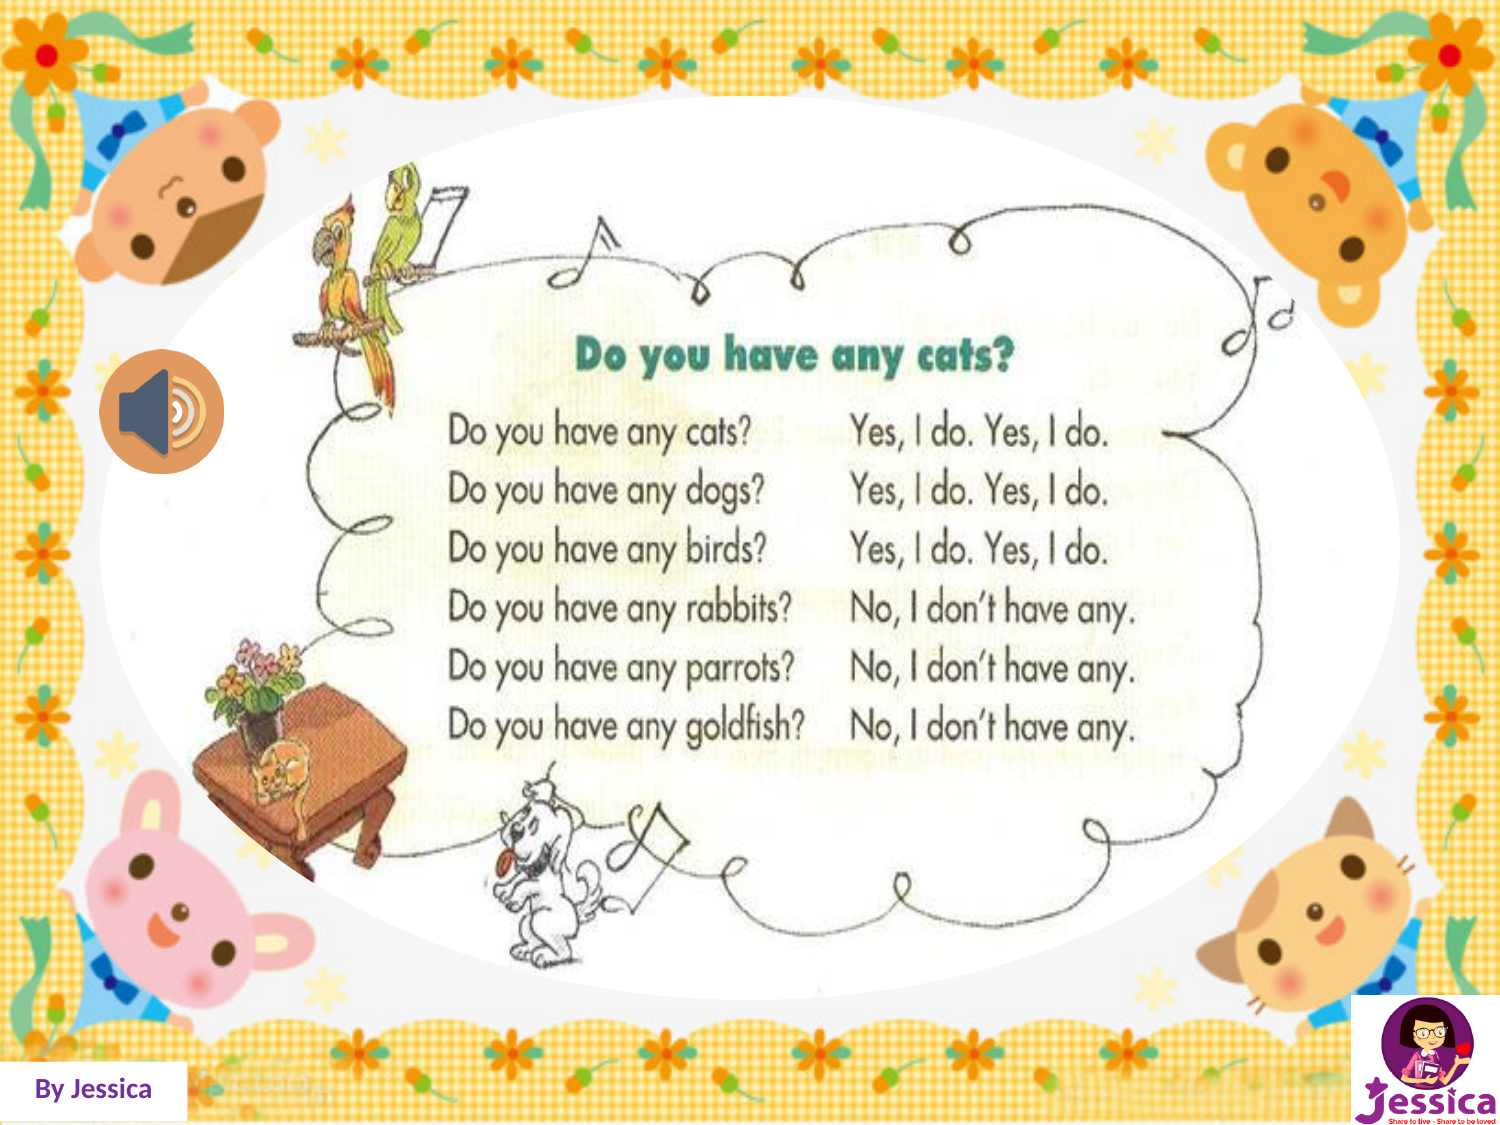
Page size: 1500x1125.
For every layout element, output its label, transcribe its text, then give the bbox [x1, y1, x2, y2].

picture [0, 0, 1500, 1125]
text_box By Jessica [0, 1061, 188, 1122]
